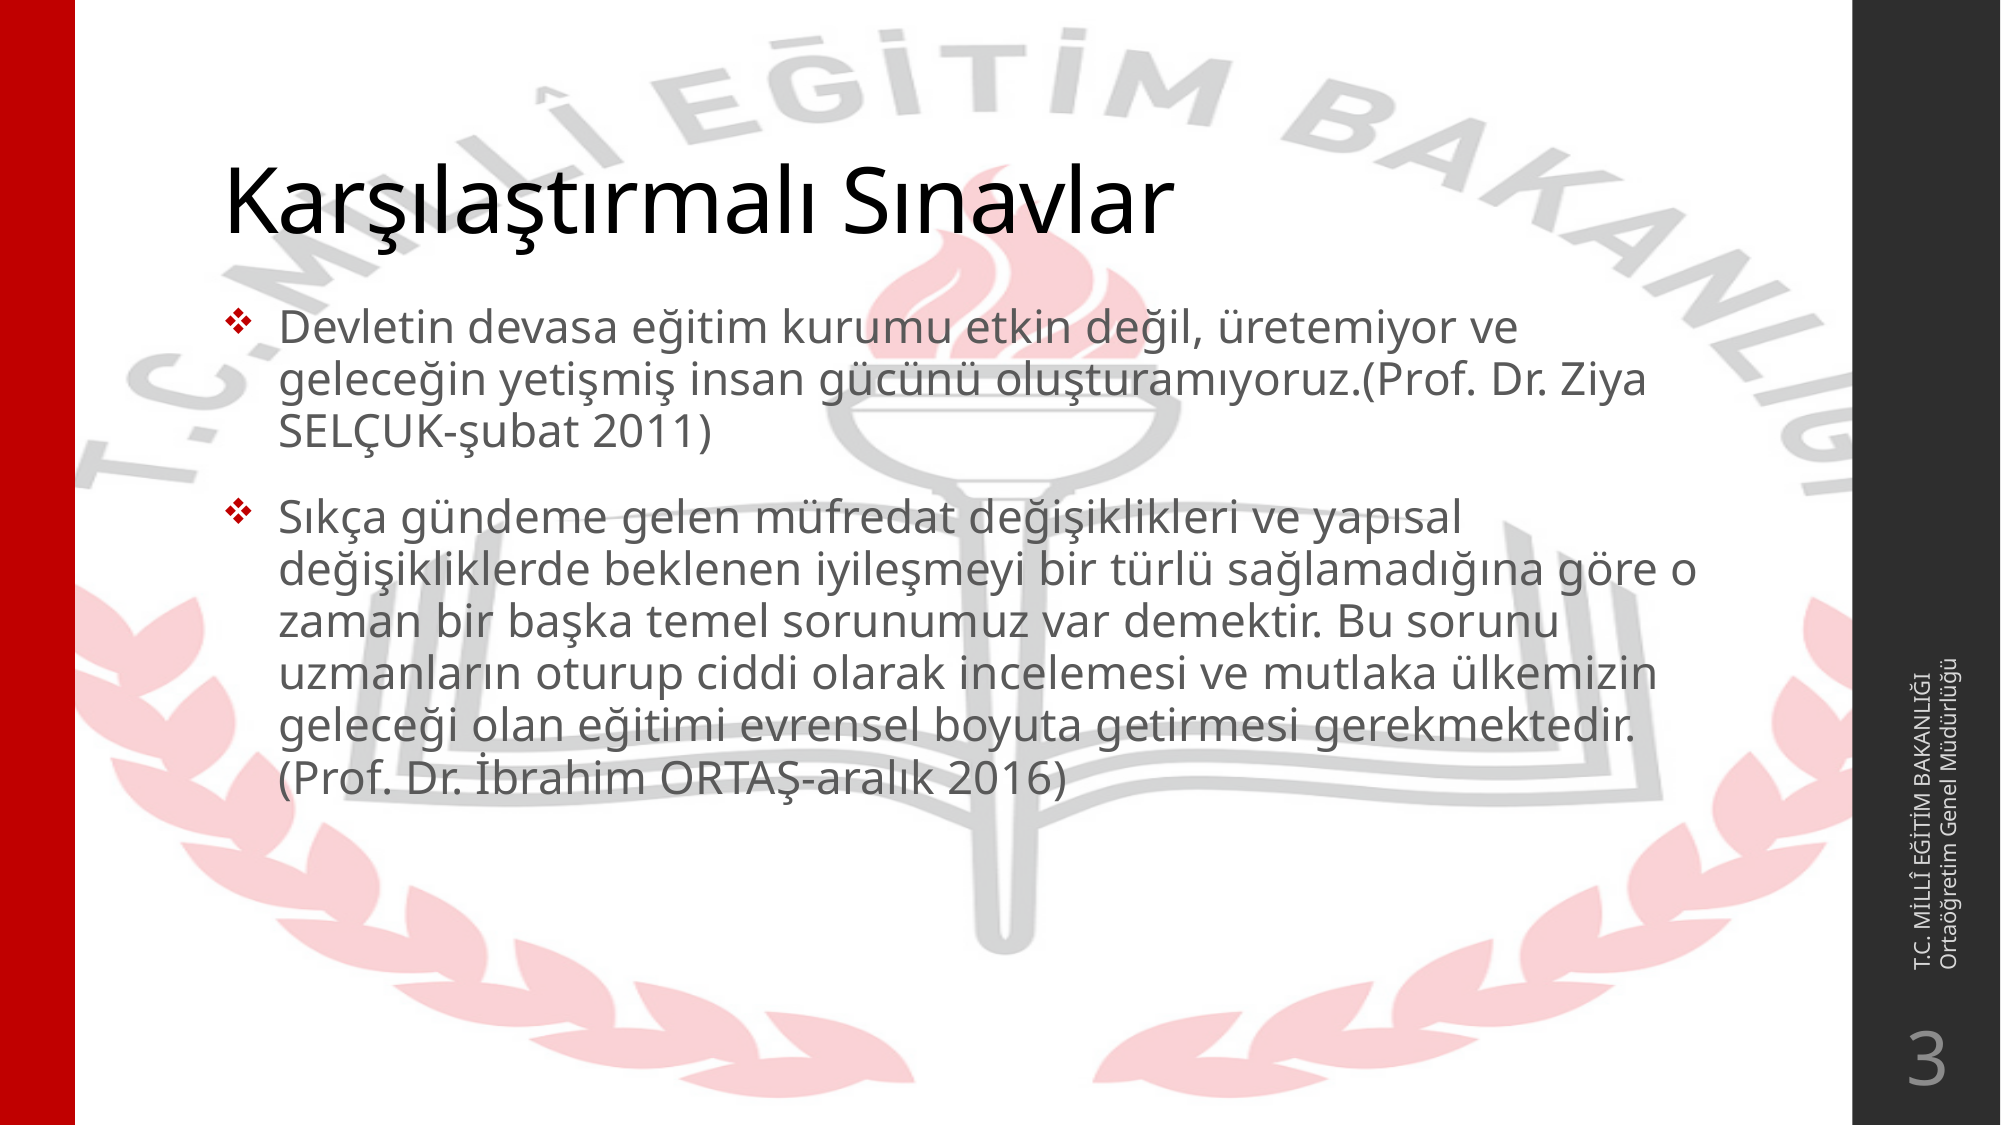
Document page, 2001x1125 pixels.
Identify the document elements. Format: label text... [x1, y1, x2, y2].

footer T.C. MİLLÎ EĞİTİM BAKANLIĞI Ortaöğretim Genel Müdürlüğü [1897, 271, 1971, 986]
slide_number 3 [1852, 1012, 2000, 1110]
title Karşılaştırmalı Sınavlar [206, 124, 1752, 260]
list Devletin devasa eğitim kurumu etkin değil, üretemiyor ve geleceğin yetişmiş insan gücünü oluşturamıyoruz.(Prof. Dr. Ziya SELÇUK-şubat 2011) Sıkça gündeme gelen müfredat değişiklikleri ve yapısal değişikliklerde beklenen iyileşmeyi bir türlü sağlamadığına göre o zaman bir başka temel sorunumuz var demektir. Bu sorunu uzmanların oturup ciddi olarak incelemesi ve mutlaka ülkemizin geleceği olan eğitimi evrensel boyuta getirmesi gerekmektedir.(Prof. Dr. İbrahim ORTAŞ-aralık 2016) [206, 293, 1752, 1065]
